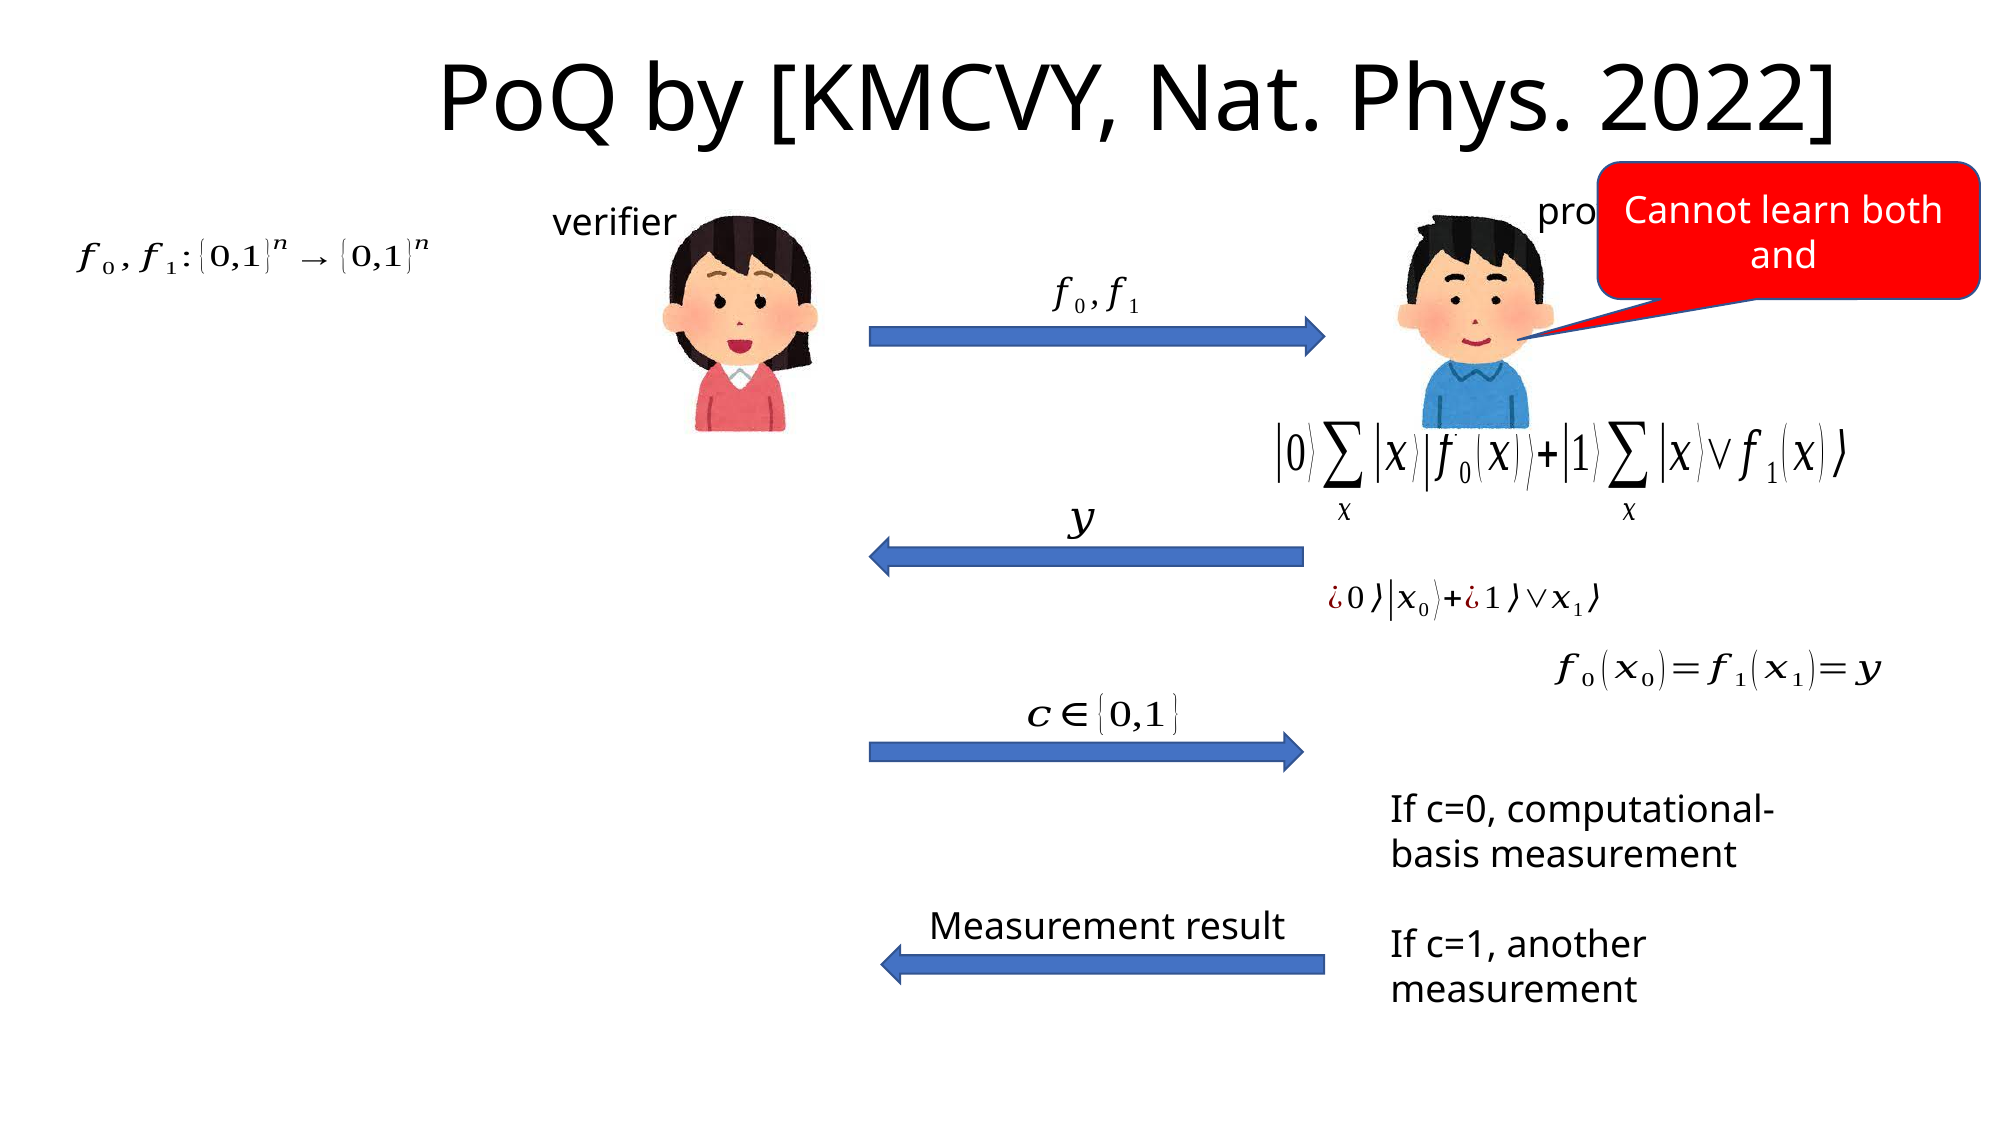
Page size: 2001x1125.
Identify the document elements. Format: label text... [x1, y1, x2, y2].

text_box [880, 943, 1326, 986]
picture [1393, 208, 1560, 434]
text_box prover [1522, 179, 1597, 240]
text_box [868, 315, 1326, 358]
picture [655, 209, 825, 439]
text_box [868, 730, 1305, 773]
text_box If c=0, computational-basis measurement If c=1, another measurement [1375, 777, 1800, 1017]
text_box verifier [537, 190, 774, 251]
title PoQ by [KMCVY, Nat. Phys. 2022] [421, 0, 2000, 210]
text_box Measurement result [914, 895, 1306, 955]
text_box [868, 535, 1304, 578]
